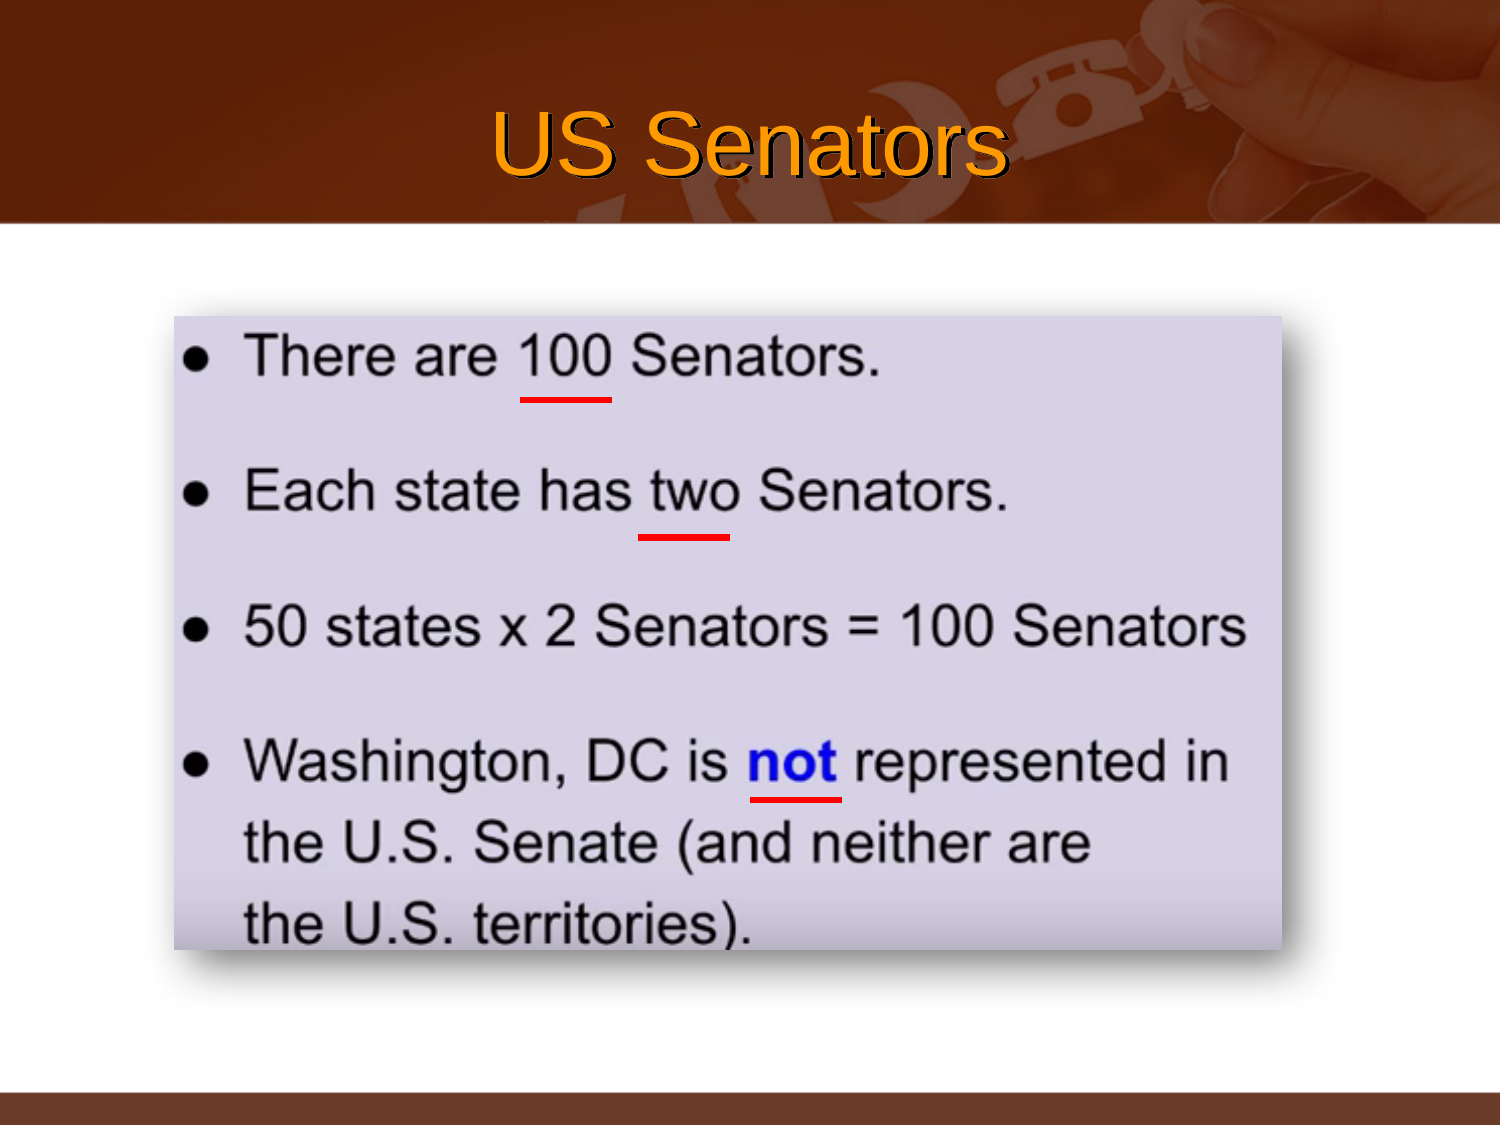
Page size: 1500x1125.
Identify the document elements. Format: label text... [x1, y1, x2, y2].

title US Senators [75, 45, 1425, 233]
picture [0, 0, 1500, 1125]
